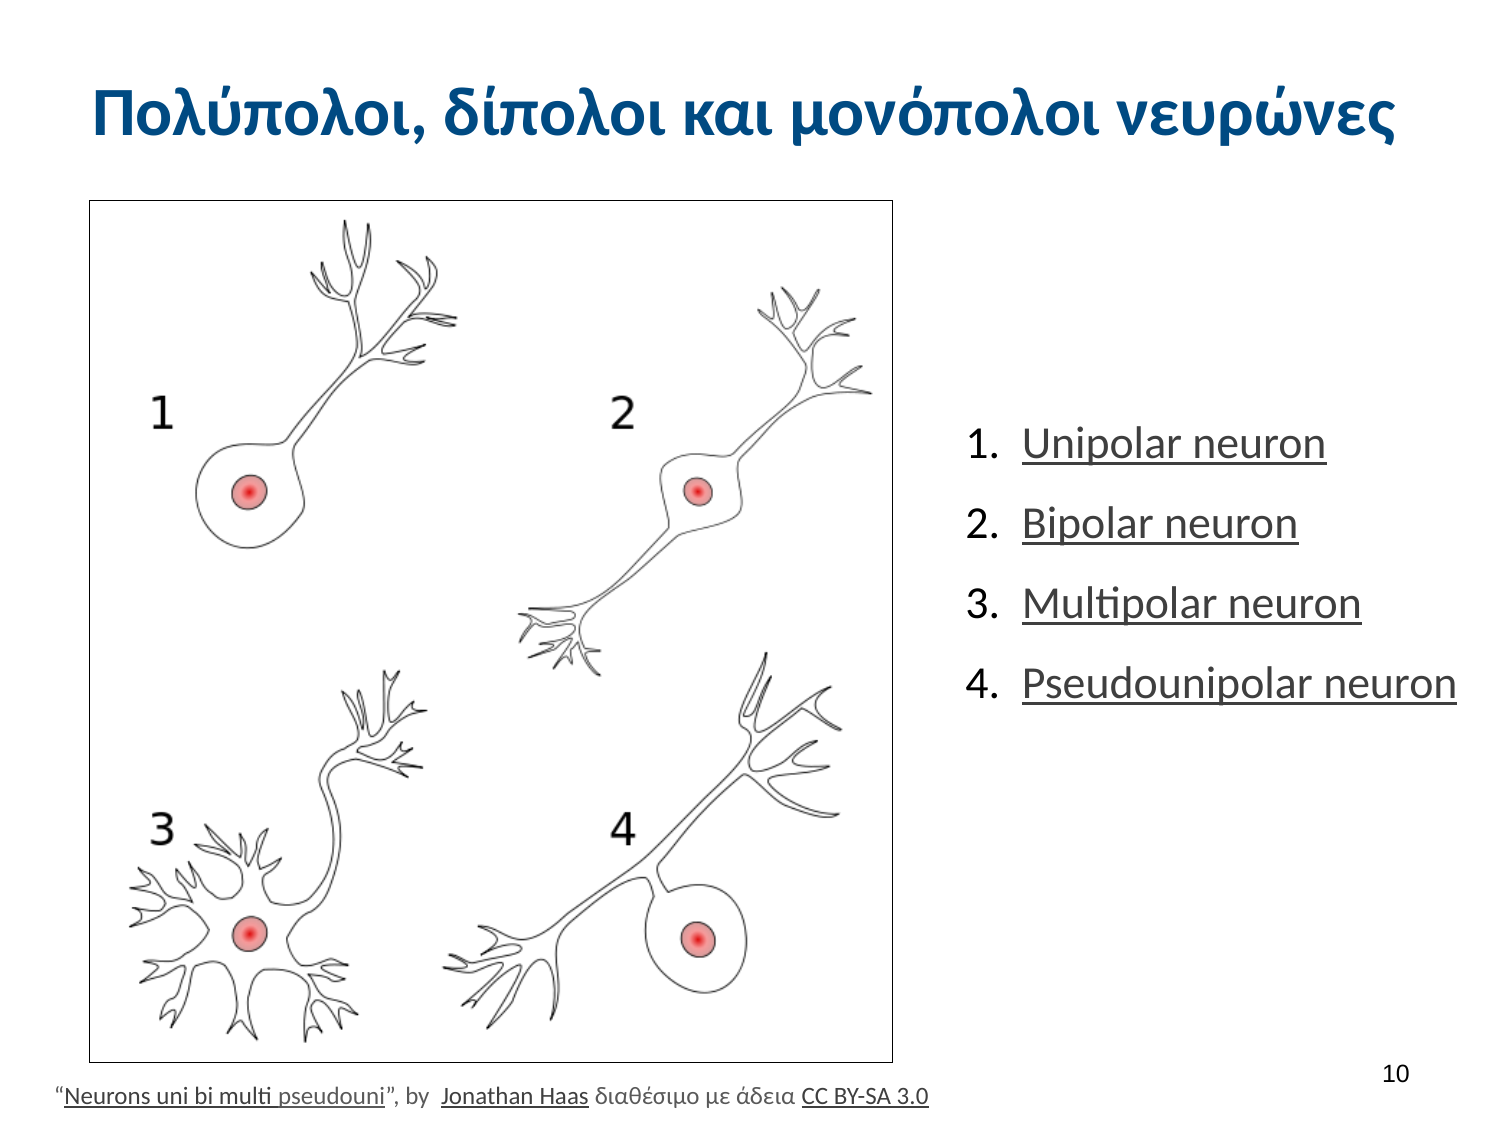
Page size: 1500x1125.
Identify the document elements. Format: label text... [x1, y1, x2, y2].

picture [89, 200, 894, 1063]
title Πολύπολοι, δίπολοι και μονόπολοι νευρώνες [76, 19, 1427, 197]
slide_number 9 [1074, 1042, 1425, 1103]
text_box Unipolar neuron Bipolar neuron Multipolar neuron Pseudounipolar neuron [950, 405, 1500, 716]
text_box “Neurons uni bi multi pseudouni”, by Jonathan Haas διαθέσιμο με άδεια CC BY-SA 3.0 [1, 1072, 982, 1117]
